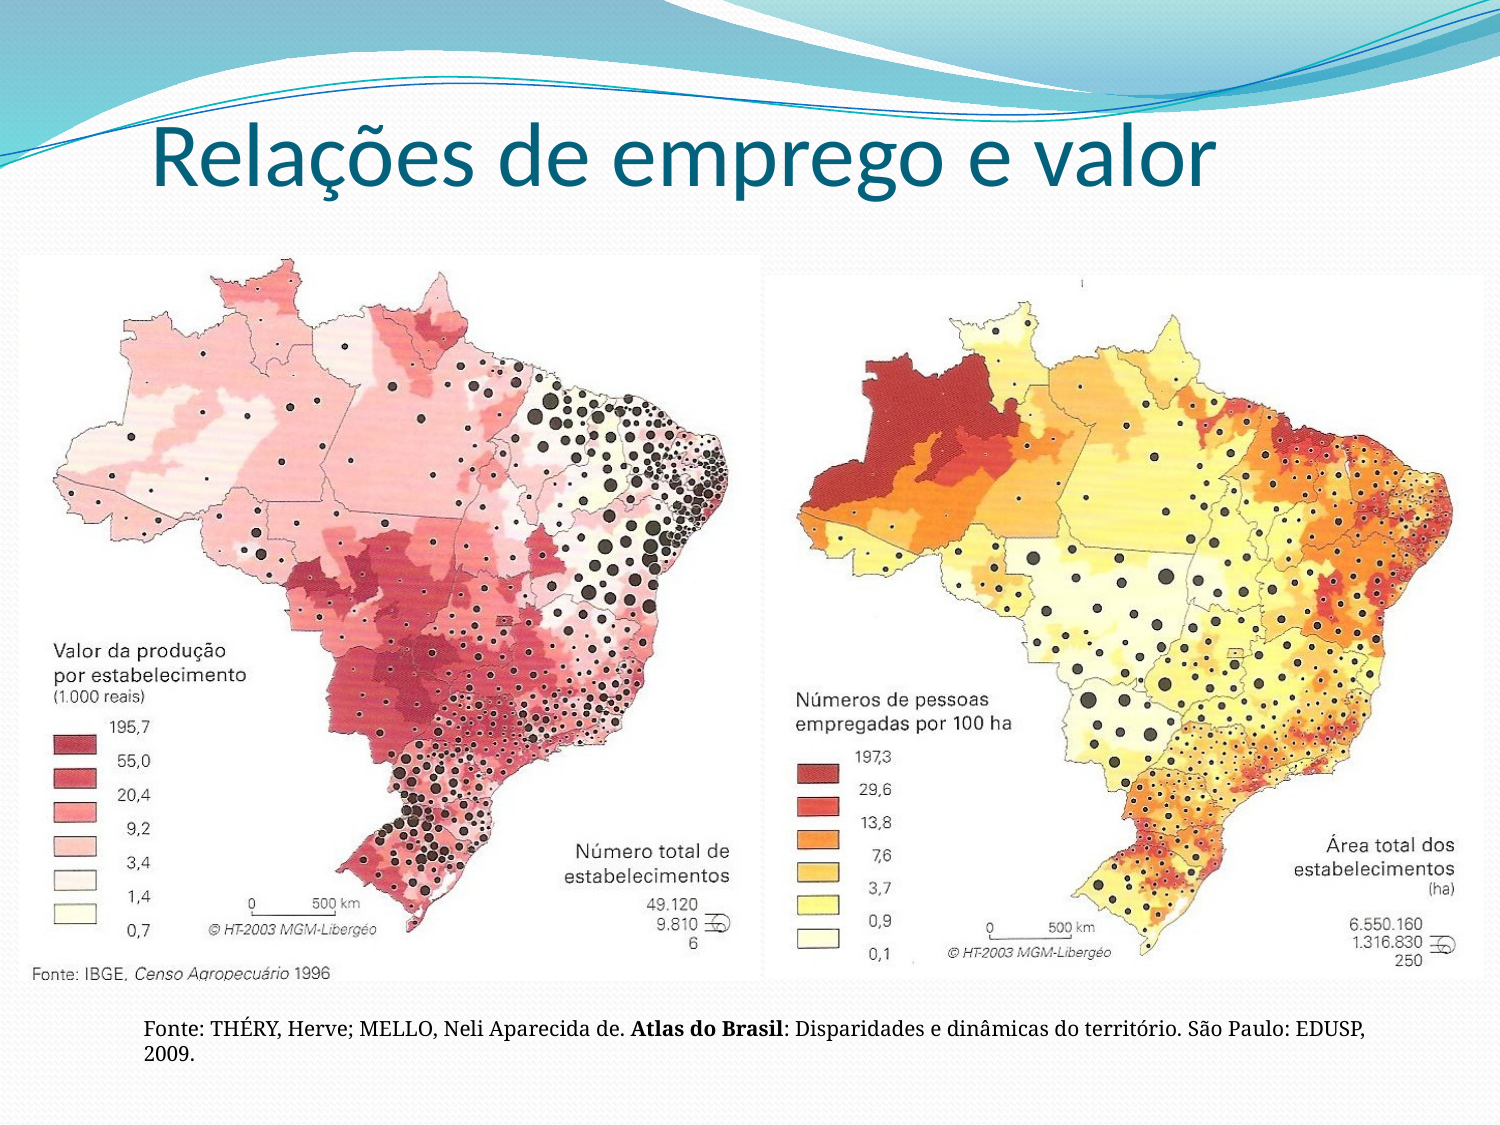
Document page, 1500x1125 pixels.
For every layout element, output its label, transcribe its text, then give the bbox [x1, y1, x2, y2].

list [765, 275, 1484, 978]
picture [19, 255, 760, 981]
title Relações de emprego e valor [150, 66, 1500, 206]
text_box Fonte: THÉRY, Herve; MELLO, Neli Aparecida de. Atlas do Brasil: Disparidades e dinâmicas do território. São Paulo: EDUSP, 2009. [128, 1007, 1383, 1098]
